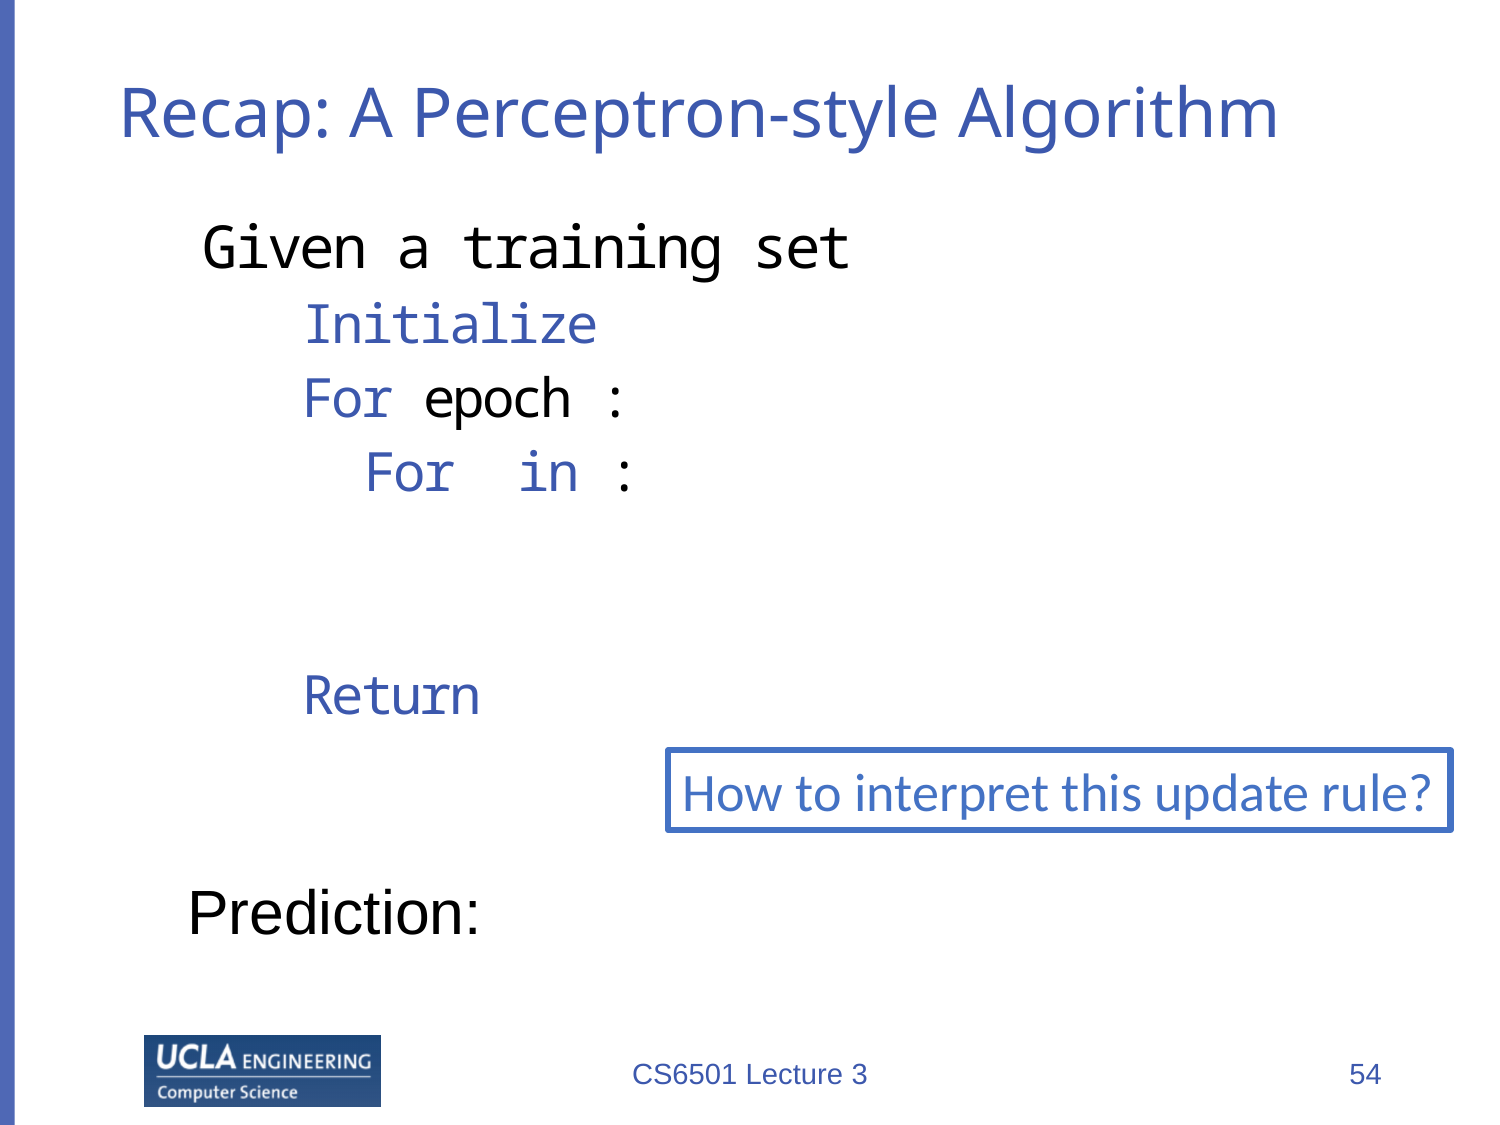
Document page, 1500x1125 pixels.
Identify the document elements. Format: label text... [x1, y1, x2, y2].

footer CS6501 Lecture 3 [496, 1042, 1004, 1103]
text_box How to interpret this update rule? [668, 750, 1451, 831]
title Recap: A Perceptron-style Algorithm [103, 59, 1397, 171]
picture [144, 1035, 381, 1107]
slide_number 54 [1059, 1042, 1397, 1103]
